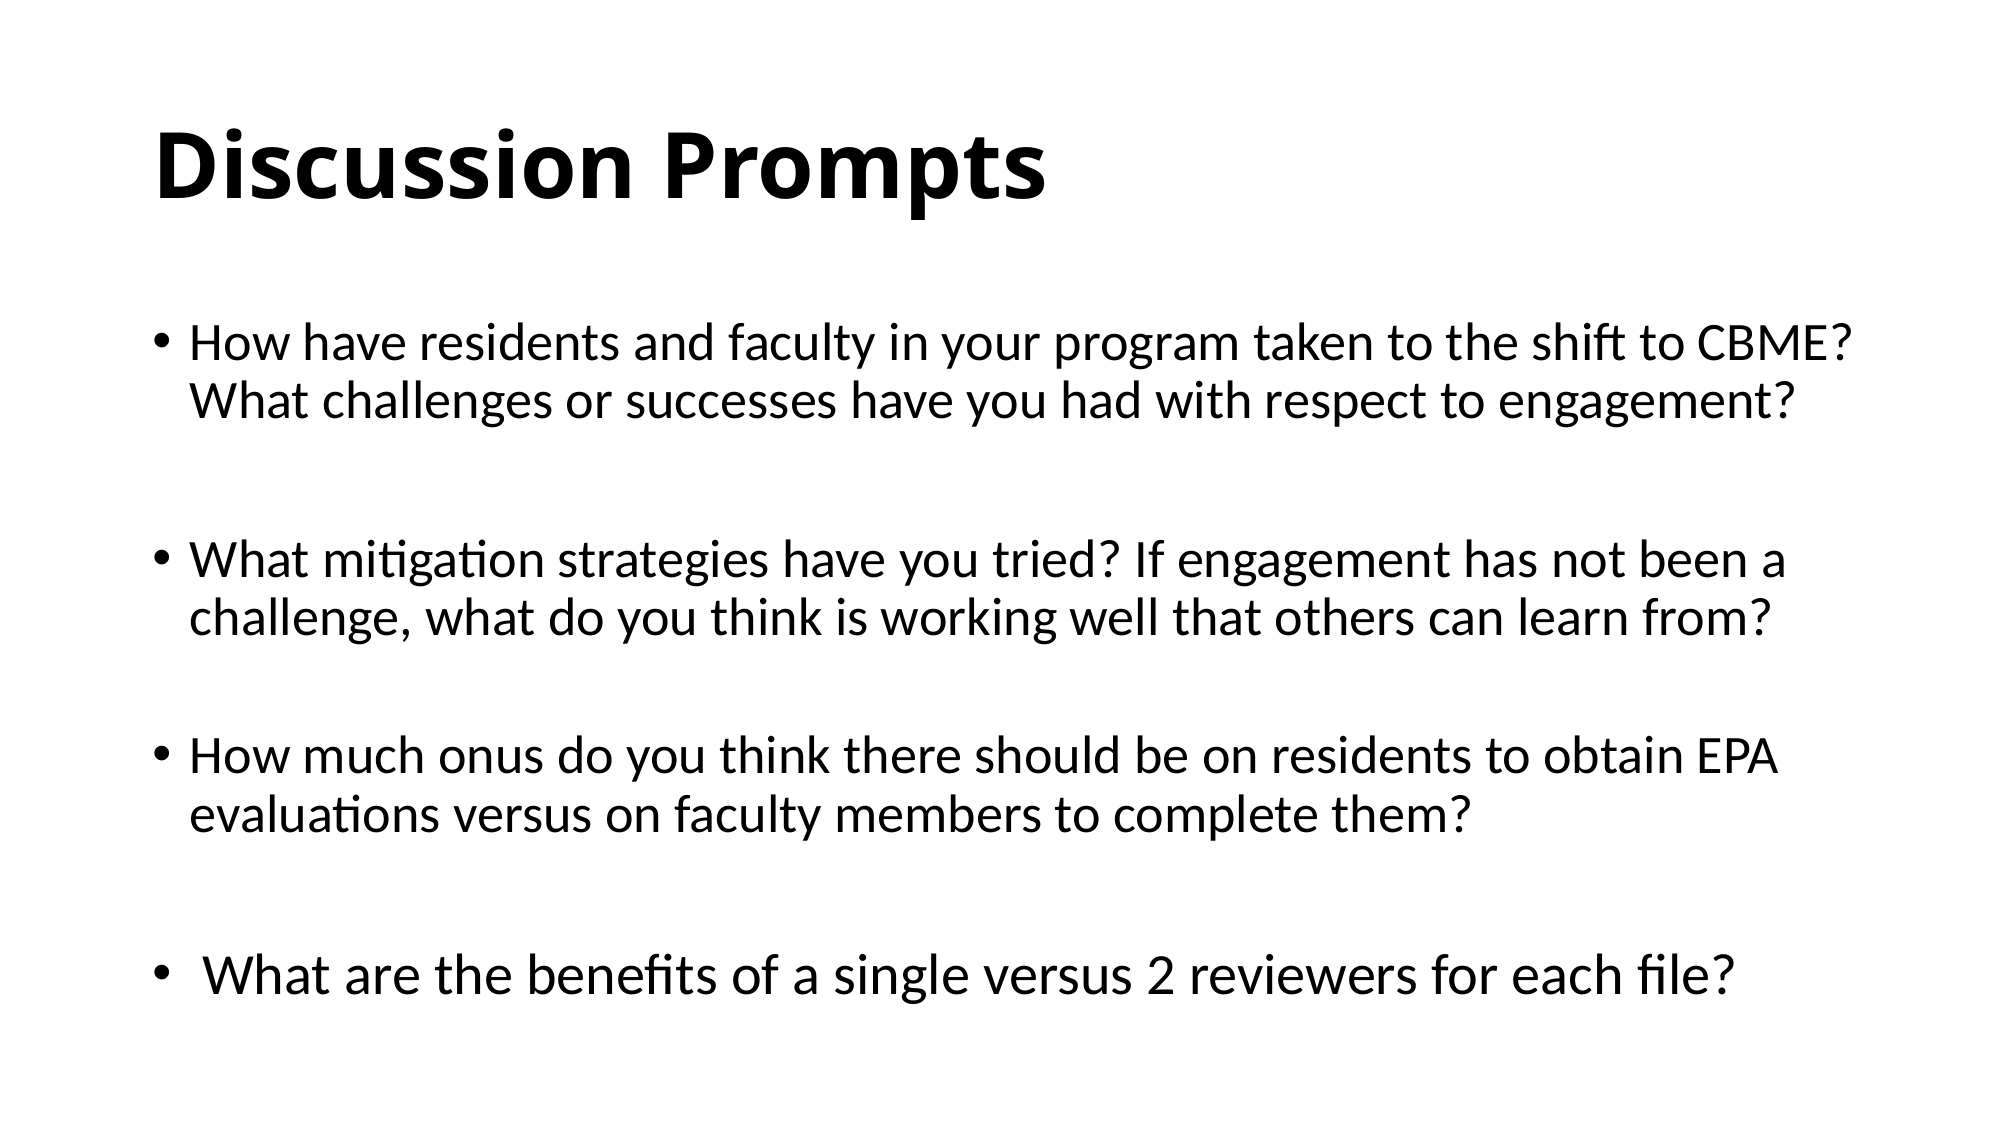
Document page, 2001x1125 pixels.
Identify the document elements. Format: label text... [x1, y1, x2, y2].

title Discussion Prompts [137, 59, 1863, 278]
list How have residents and faculty in your program taken to the shift to CBME? What challenges or successes have you had with respect to engagement? What mitigation strategies have you tried? If engagement has not been a challenge, what do you think is working well that others can learn from? How much onus do you think there should be on residents to obtain EPA evaluations versus on faculty members to complete them? What are the benefits of a single versus 2 reviewers for each file? [137, 306, 1899, 1020]
